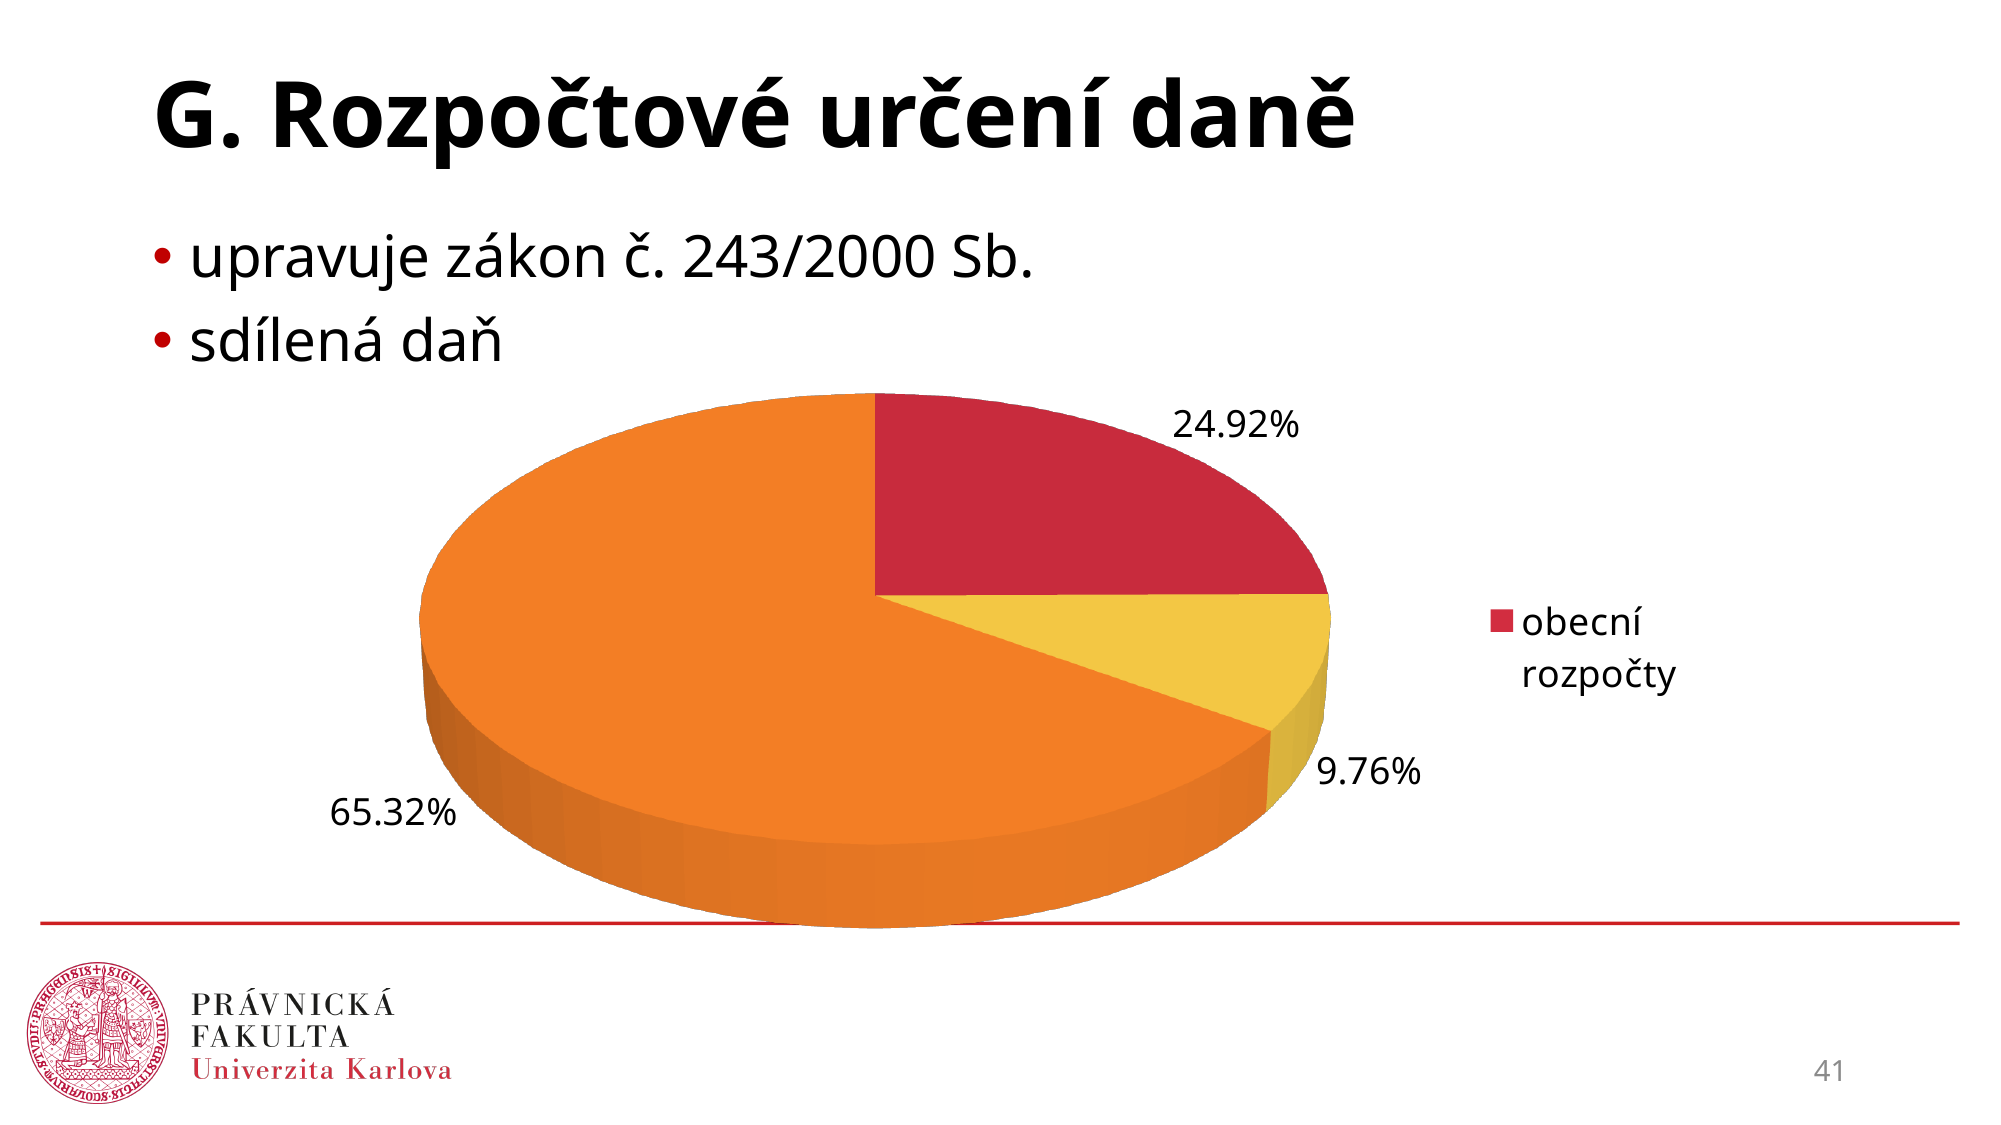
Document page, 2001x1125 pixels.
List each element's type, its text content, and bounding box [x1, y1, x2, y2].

title G. Rozpočtové určení daně [137, 2, 1863, 220]
list upravuje zákon č. 243/2000 Sb. sdílená daň [137, 220, 1863, 905]
chart [172, 356, 1900, 941]
slide_number 41 [1412, 1042, 1863, 1103]
picture [26, 962, 452, 1104]
